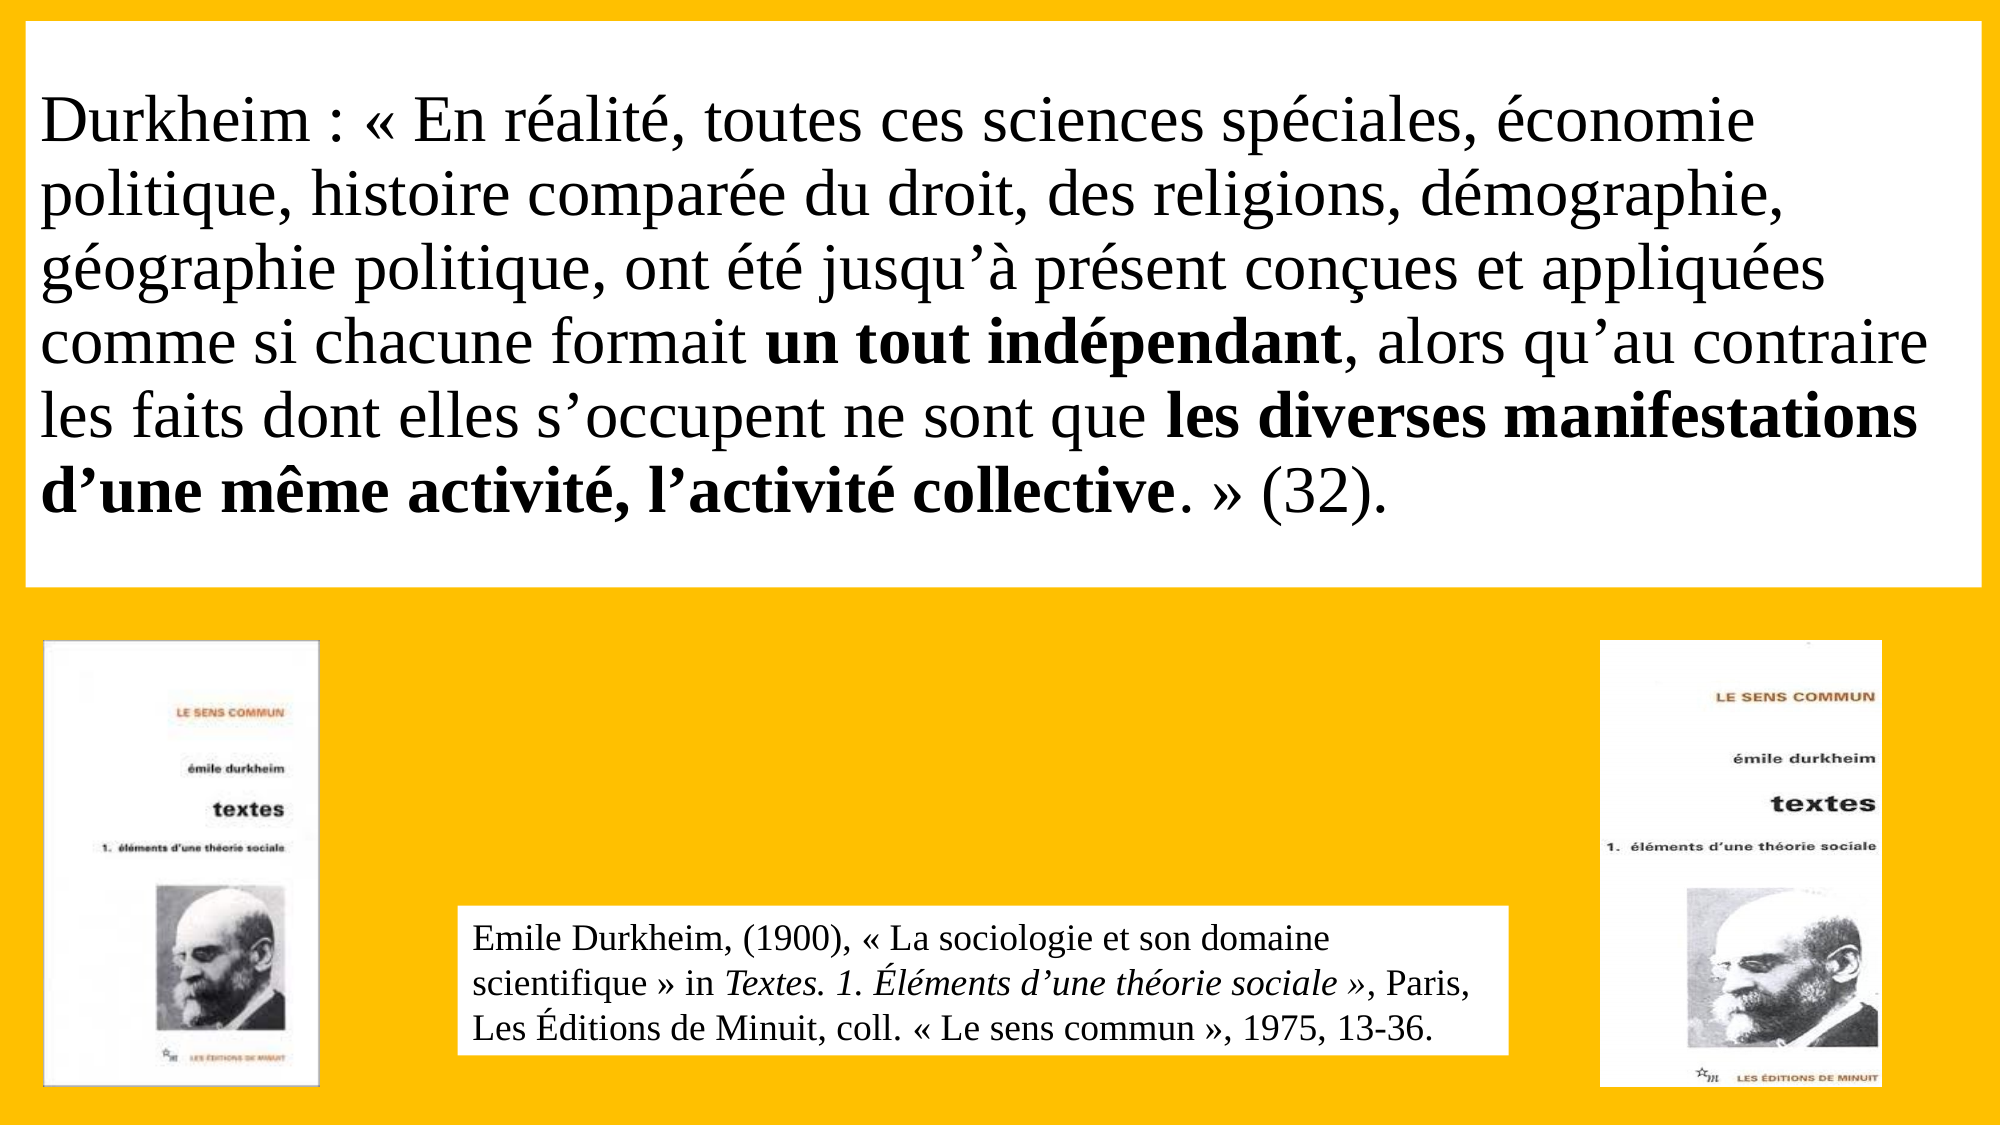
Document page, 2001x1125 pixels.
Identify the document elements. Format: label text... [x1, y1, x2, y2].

picture [43, 640, 321, 1087]
text_box Durkheim : « En réalité, toutes ces sciences spéciales, économie politique, histoire comparée du droit, des religions, démographie, géographie politique, ont été jusqu’à présent conçues et appliquées comme si chacune formait un tout indépendant, alors qu’au contraire les faits dont elles s’occupent ne sont que les diverses manifestations d’une même activité, l’activité collective. » (32). [25, 21, 1982, 588]
picture [1600, 640, 1882, 1087]
text_box Emile Durkheim, (1900), « La sociologie et son domaine scientifique » in Textes. 1. Éléments d’une théorie sociale », Paris, Les Éditions de Minuit, coll. « Le sens commun », 1975, 13-36. [457, 905, 1509, 1056]
